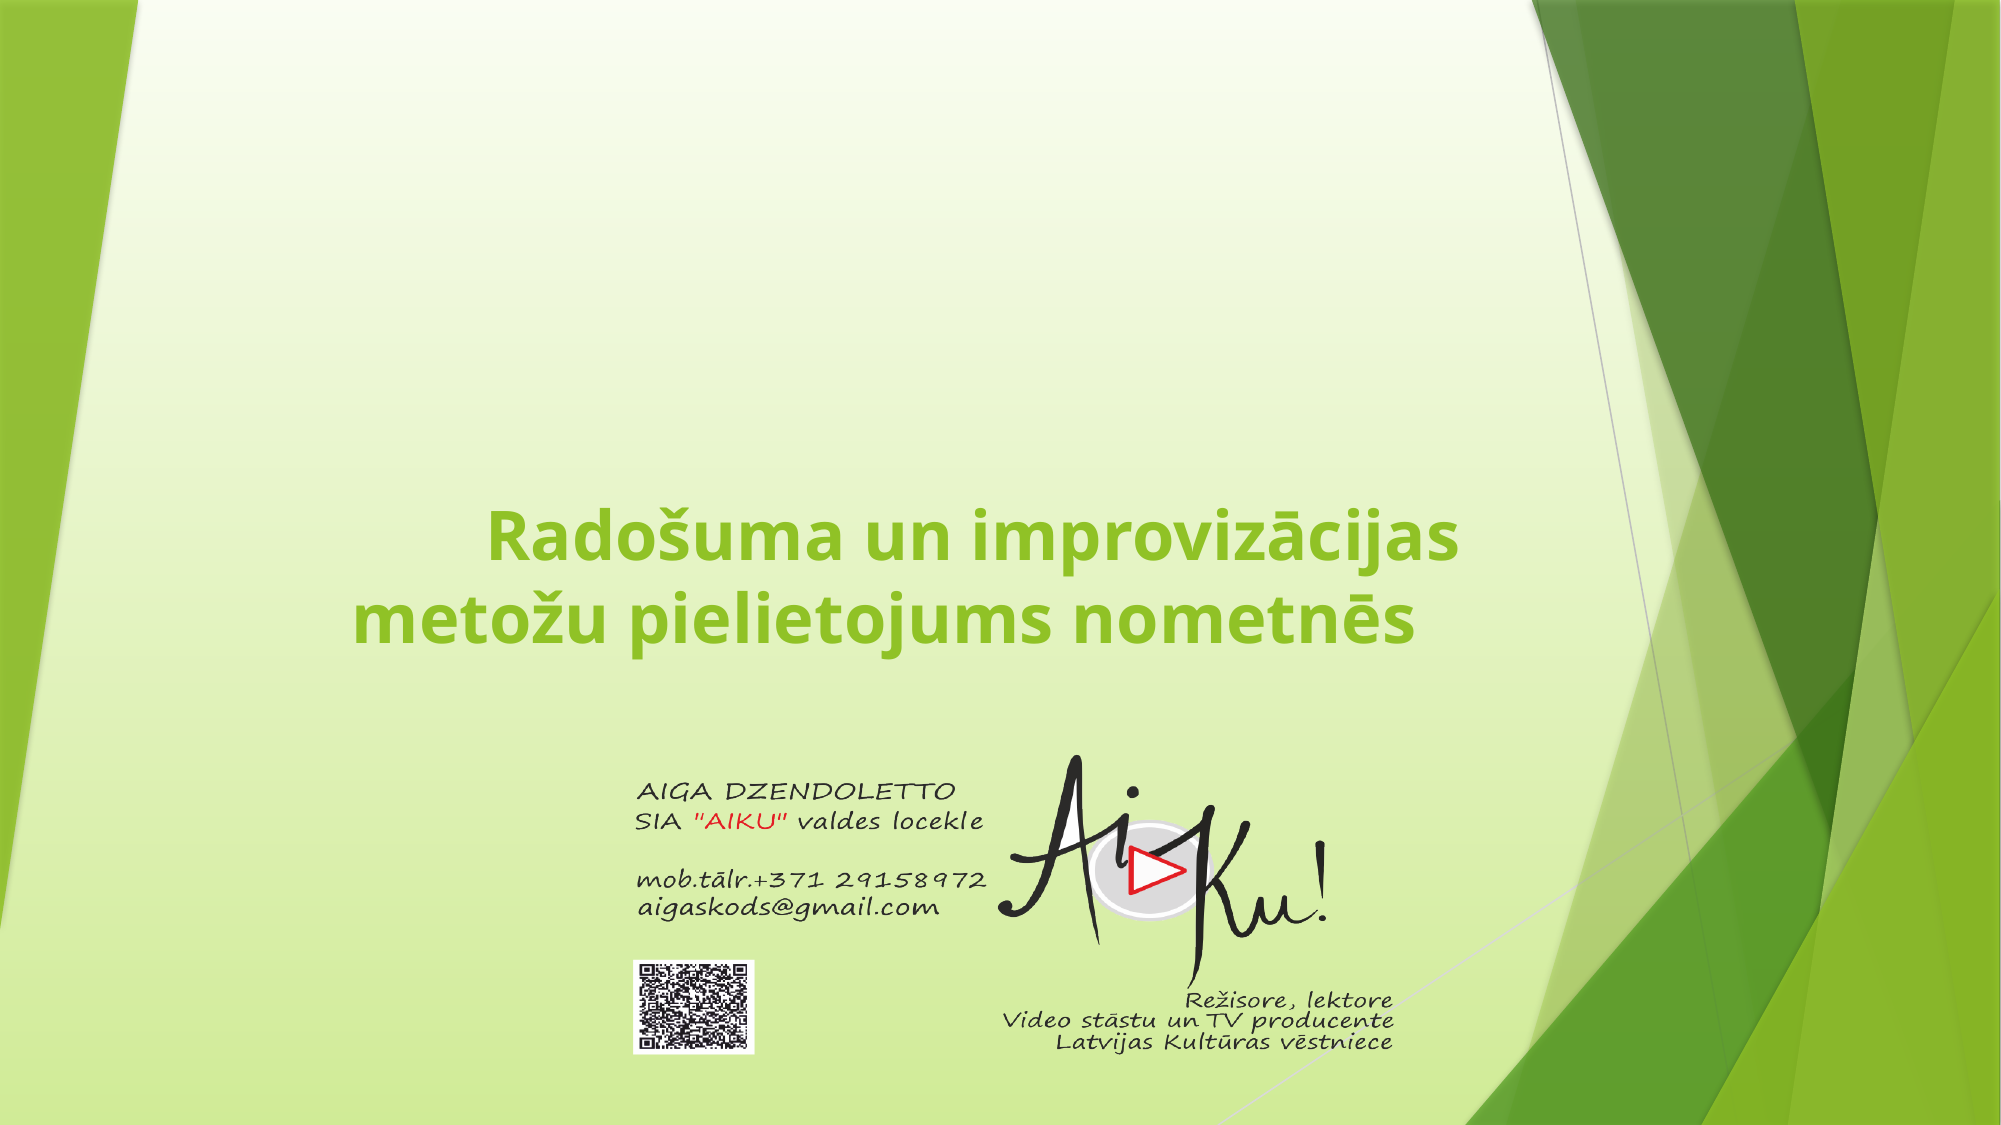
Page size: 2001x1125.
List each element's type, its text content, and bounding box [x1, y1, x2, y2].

title Radošuma un improvizācijas metožu pielietojums nometnēs [247, 394, 1522, 665]
picture [633, 753, 1394, 1055]
